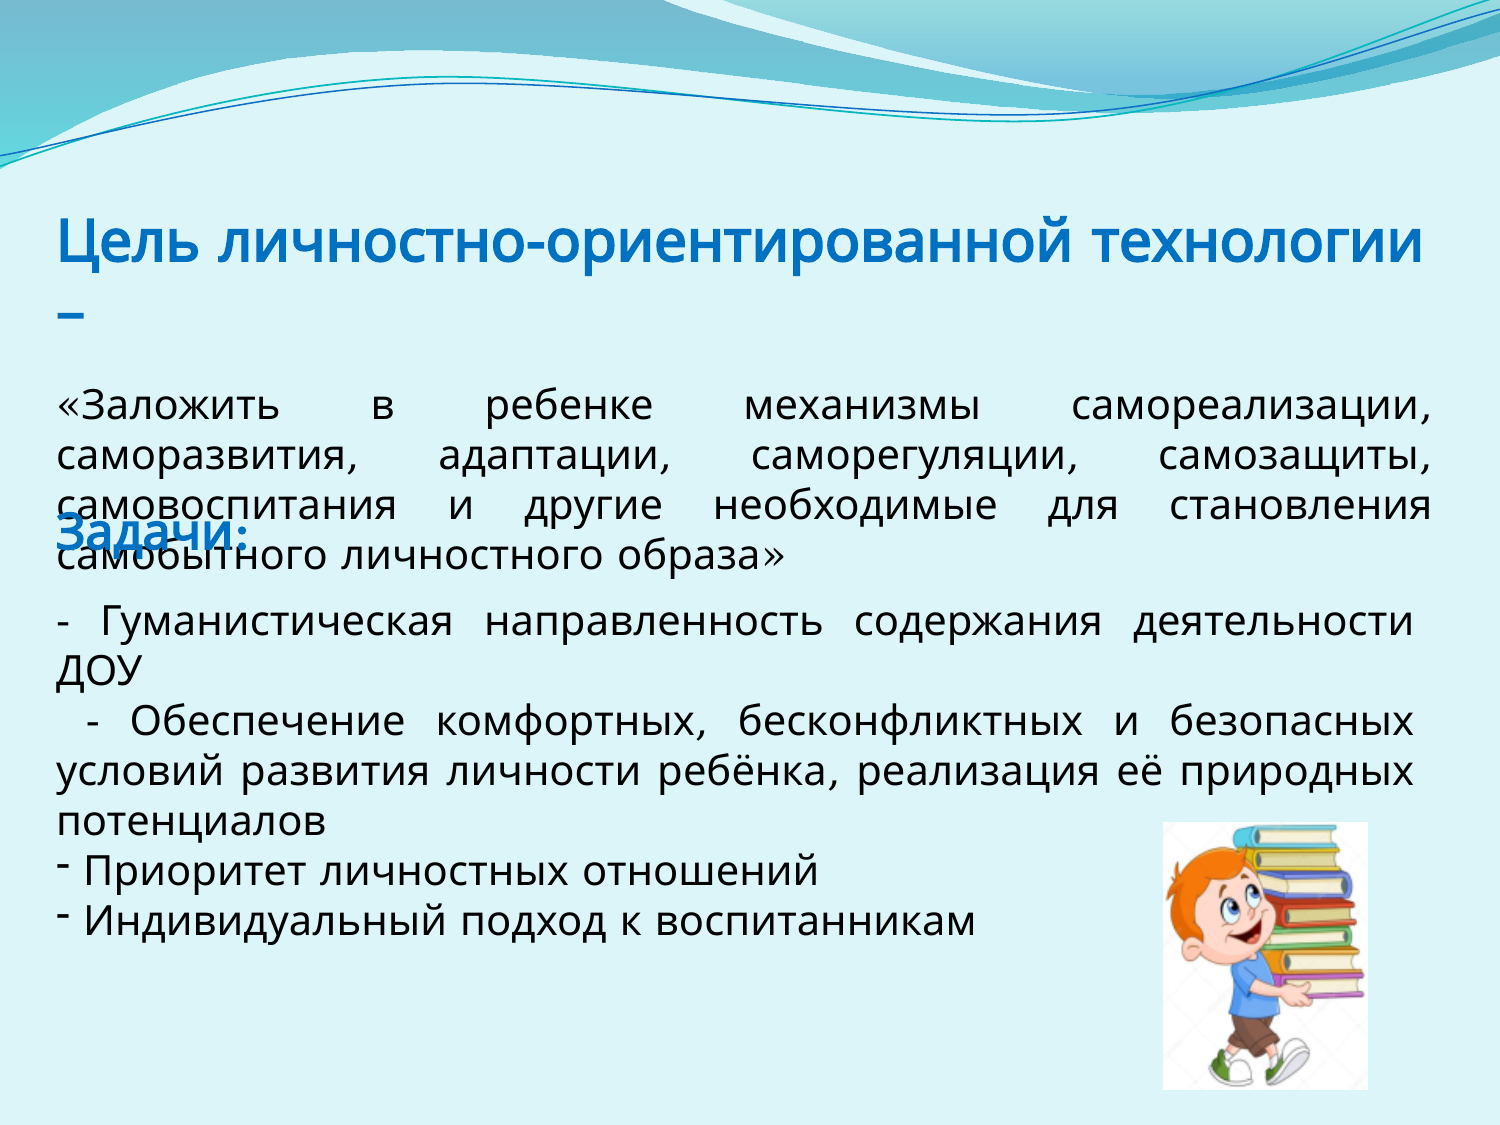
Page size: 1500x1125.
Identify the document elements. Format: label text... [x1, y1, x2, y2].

text_box Задачи: - Гуманистическая направленность содержания деятельности ДОУ - Обеспечение комфортных, бесконфликтных и безопасных условий развития личности ребёнка, реализация её природных потенциалов Приоритет личностных отношений Индивидуальный подход к воспитанникам [41, 491, 1430, 952]
picture [1163, 822, 1368, 1090]
text_box Цель личностно-ориентированной технологии – «Заложить в ребенке механизмы самореализации, саморазвития, адаптации, саморегуляции, самозащиты, самовоспитания и другие необходимые для становления самобытного личностного образа» [41, 125, 1447, 586]
